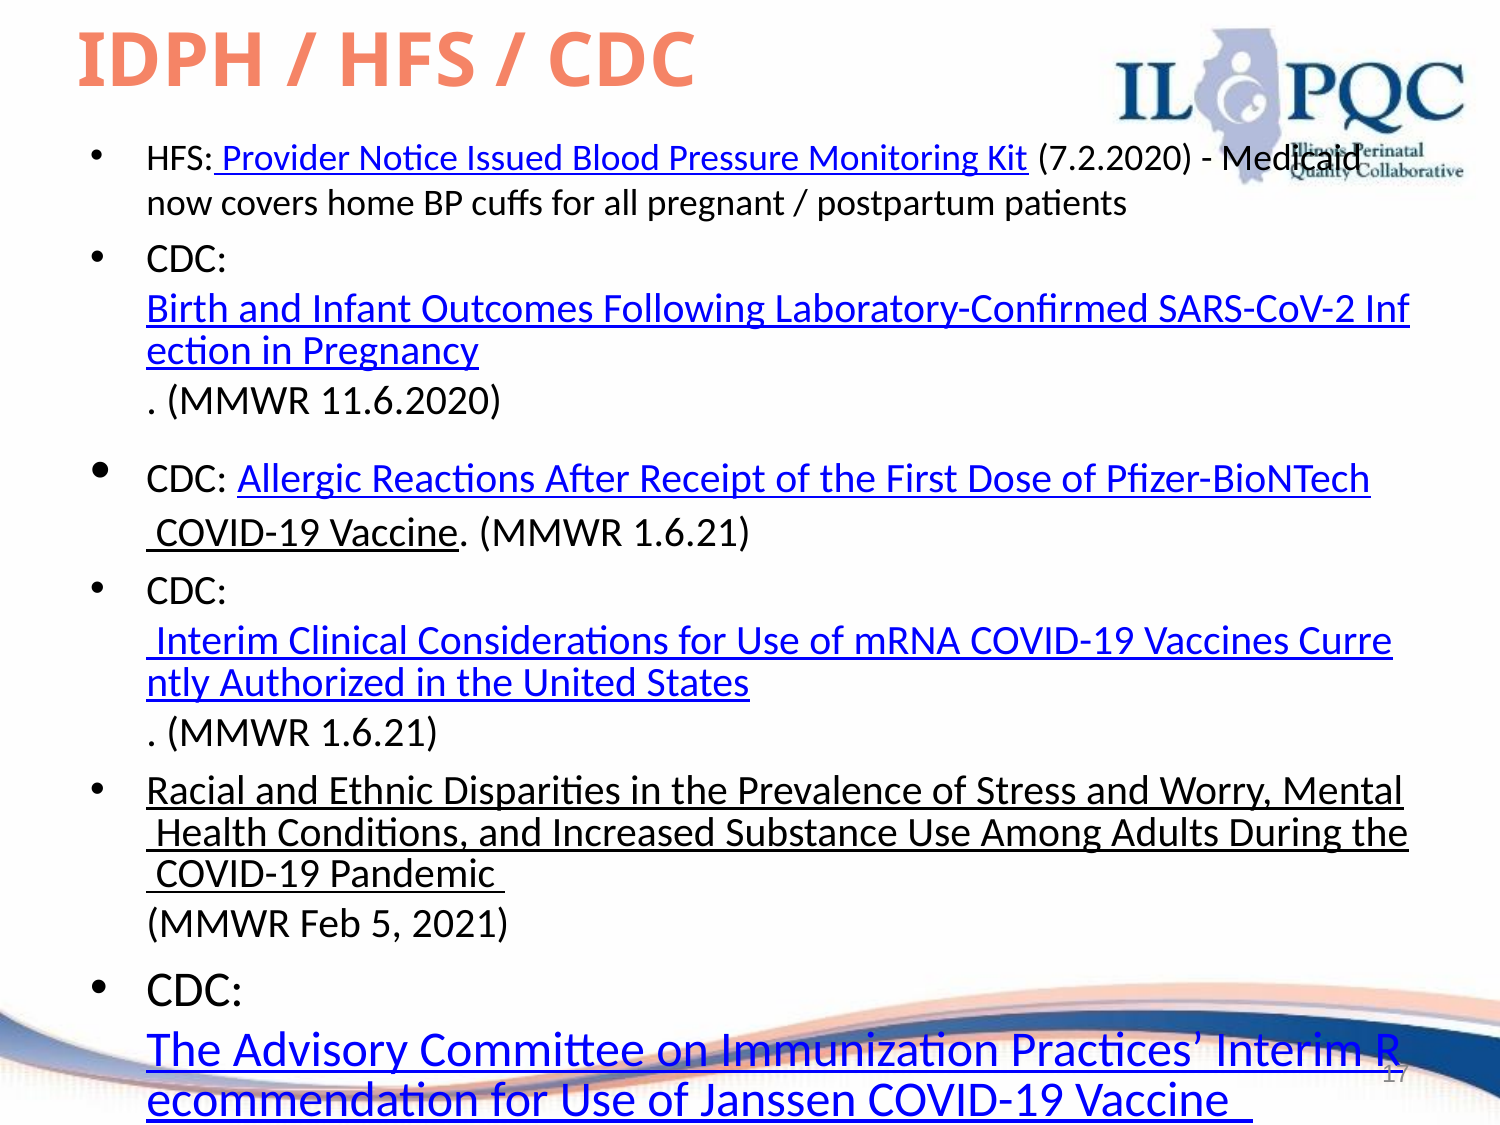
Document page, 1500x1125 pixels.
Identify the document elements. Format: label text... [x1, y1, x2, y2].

title IDPH / HFS / CDC [62, 0, 1250, 150]
picture [0, 0, 1500, 1125]
list HFS: Provider Notice Issued Blood Pressure Monitoring Kit (7.2.2020)​ - Medicaid now covers home BP cuffs for all pregnant / postpartum patients CDC: Birth and Infant Outcomes Following Laboratory-Confirmed SARS-CoV-2 Infection in Pregnancy. (MMWR 11.6.2020) ​CDC: Allergic Reactions After Receipt of the First Dose of Pfizer-BioNTech COVID-19 Vaccine. (MMWR 1.6.21) CDC: Interim Clinical Considerations for Use of mRNA COVID-19 Vaccines Currently Authorized in the United States. (MMWR 1.6.21) Racial and Ethnic Disparities in the Prevalence of Stress and Worry, Mental Health Conditions, and Increased Substance Use Among Adults During the COVID-19 Pandemic (MMWR Feb 5, 2021) CDC: The Advisory Committee on Immunization Practices’ Interim Recommendation for Use of Janssen COVID-19 Vaccine (MMWR 3.5.21) CDC: Toolkit for Pregnant People and New Parents. (2.2621) [75, 125, 1425, 868]
slide_number 17 [1074, 1042, 1425, 1103]
